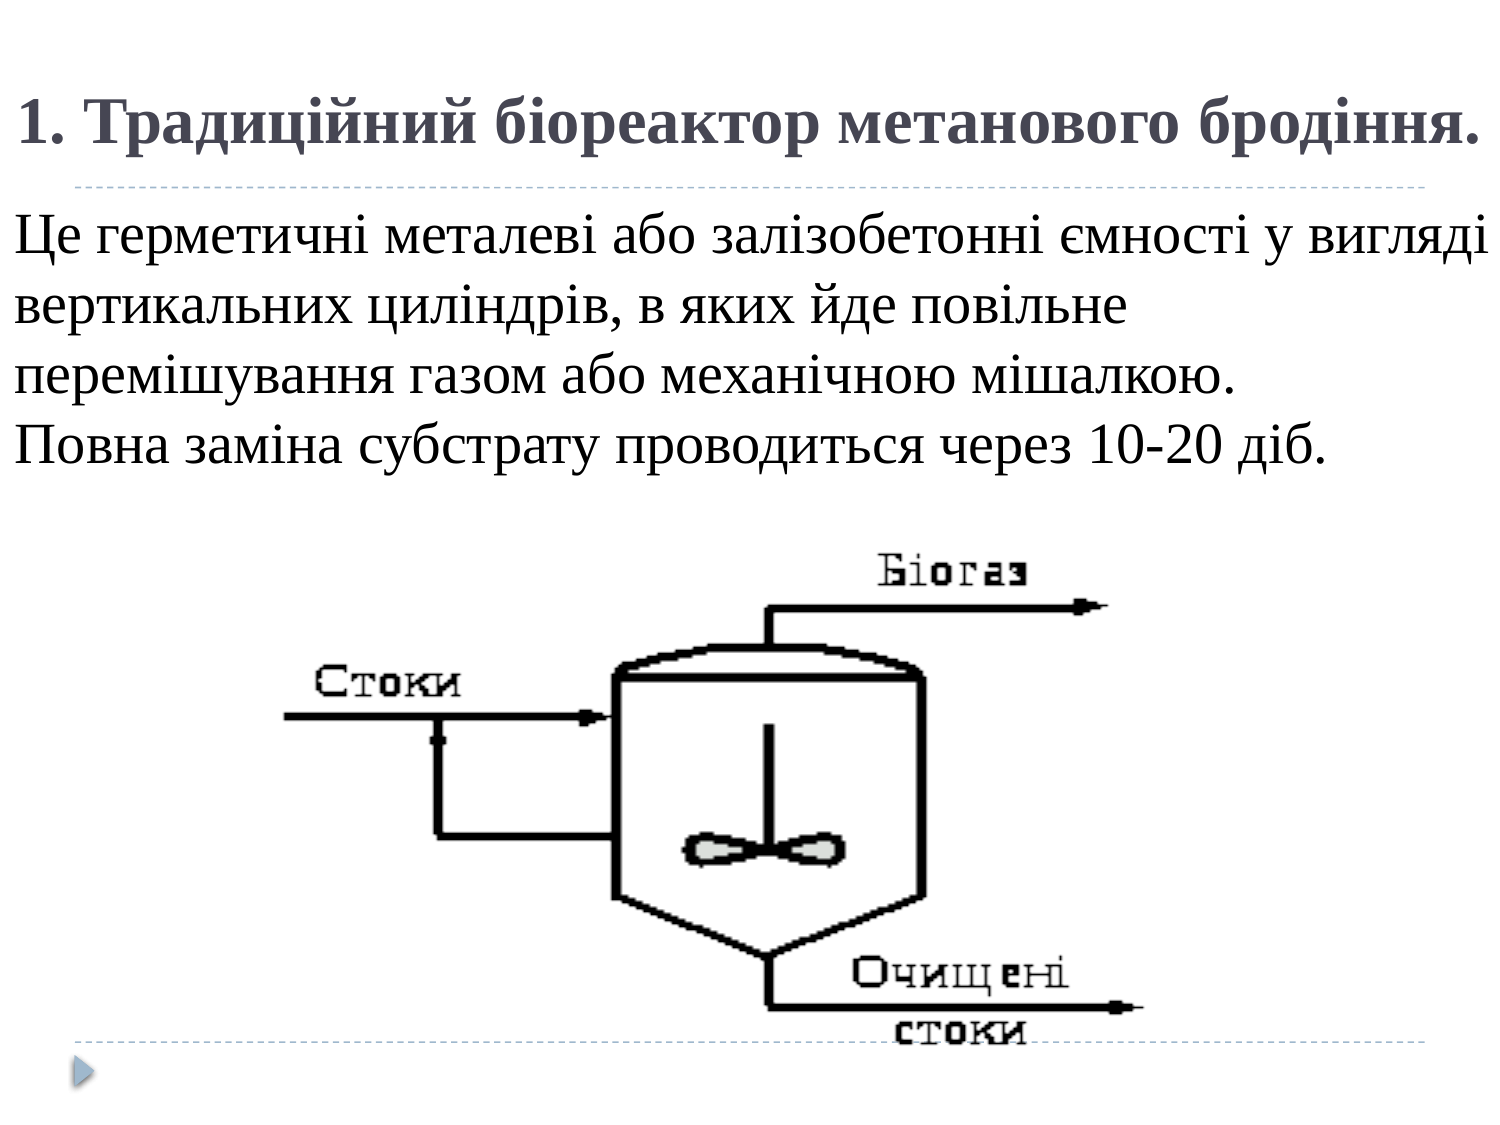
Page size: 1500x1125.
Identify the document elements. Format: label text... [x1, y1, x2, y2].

picture [280, 527, 1149, 1076]
title 1. Традиційний біореактор метанового бродіння. [0, 35, 1500, 164]
text_box Це герметичні металеві або залізобетонні ємності у вигляді вертикальних циліндрів, в яких йде повільне перемішування газом або механічною мішалкою. Повна заміна субстрату проводиться через 10-20 діб. [0, 187, 1500, 483]
